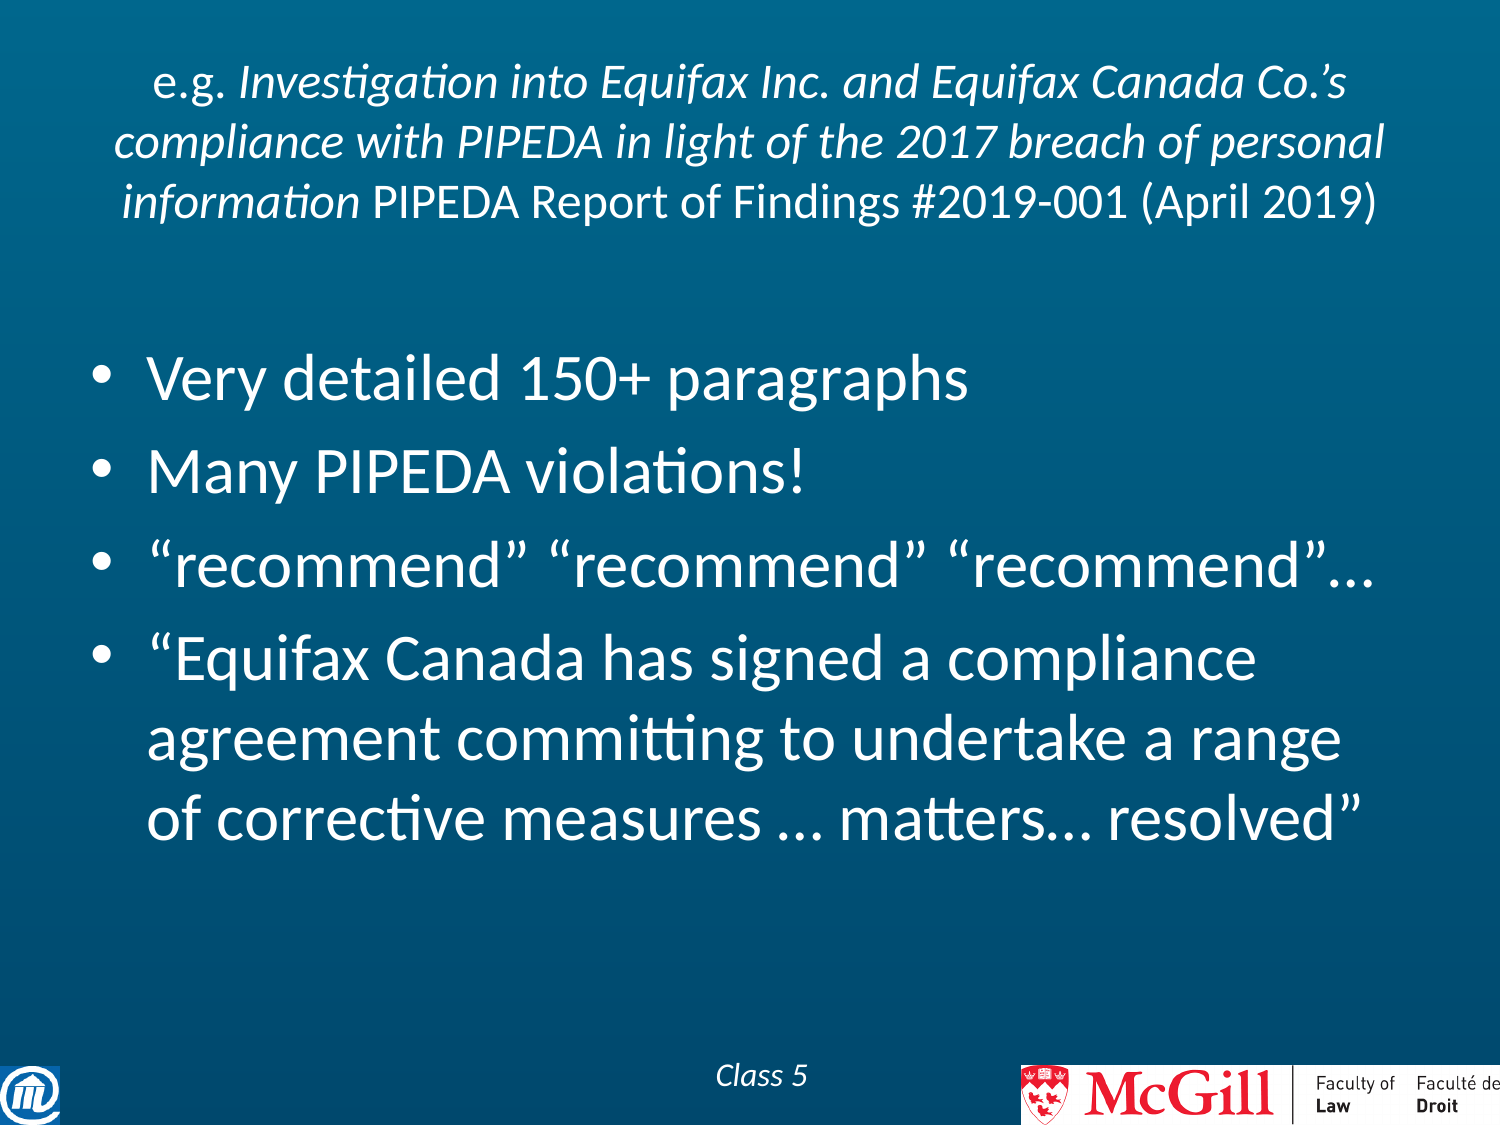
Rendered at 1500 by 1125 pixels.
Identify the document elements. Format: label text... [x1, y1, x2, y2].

picture [1022, 1066, 1500, 1125]
footer Class 5 [490, 1042, 1034, 1103]
title e.g. Investigation into Equifax Inc. and Equifax Canada Co.’s compliance with PIPEDA in light of the 2017 breach of personal information PIPEDA Report of Findings #2019-001 (April 2019) [75, 45, 1425, 233]
list Very detailed 150+ paragraphs Many PIPEDA violations! “recommend” “recommend” “recommend”… “Equifax Canada has signed a compliance agreement committing to undertake a range of corrective measures … matters… resolved” [75, 326, 1425, 1005]
picture [0, 1067, 59, 1125]
